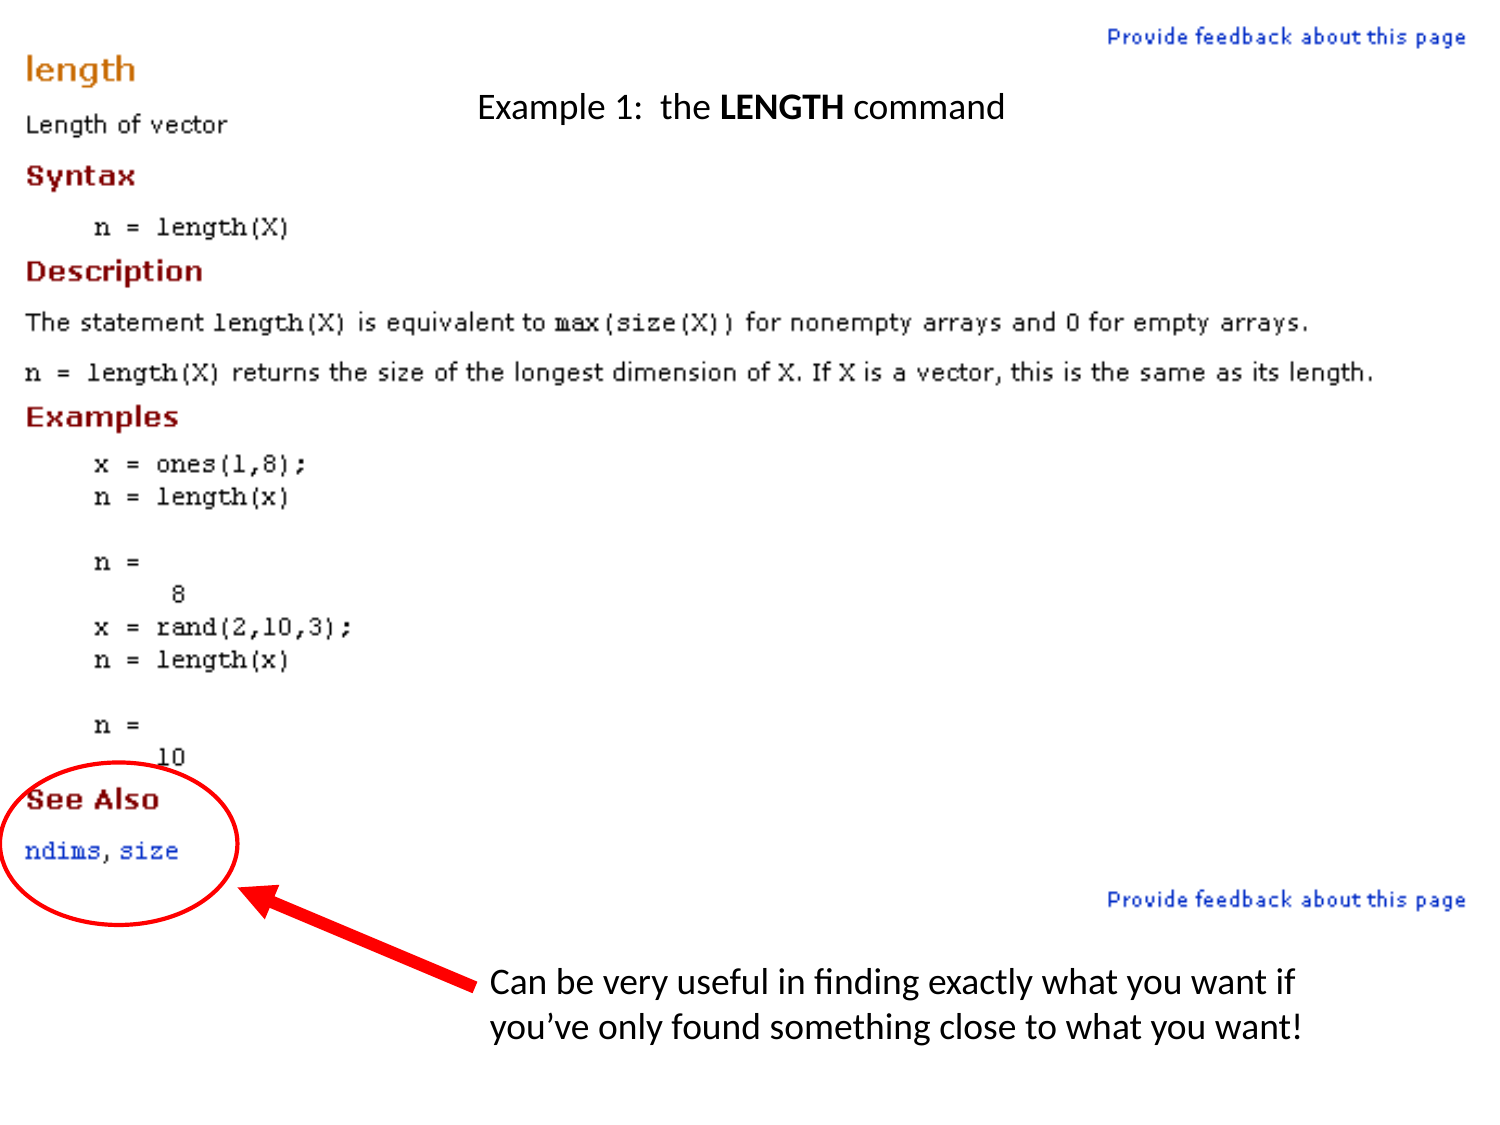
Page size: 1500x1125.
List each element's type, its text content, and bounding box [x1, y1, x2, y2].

text_box [82, 921, 156, 925]
text_box Can be very useful in finding exactly what you want if you’ve only found something close to what you want! [474, 949, 1338, 1055]
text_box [0, 0, 1500, 914]
